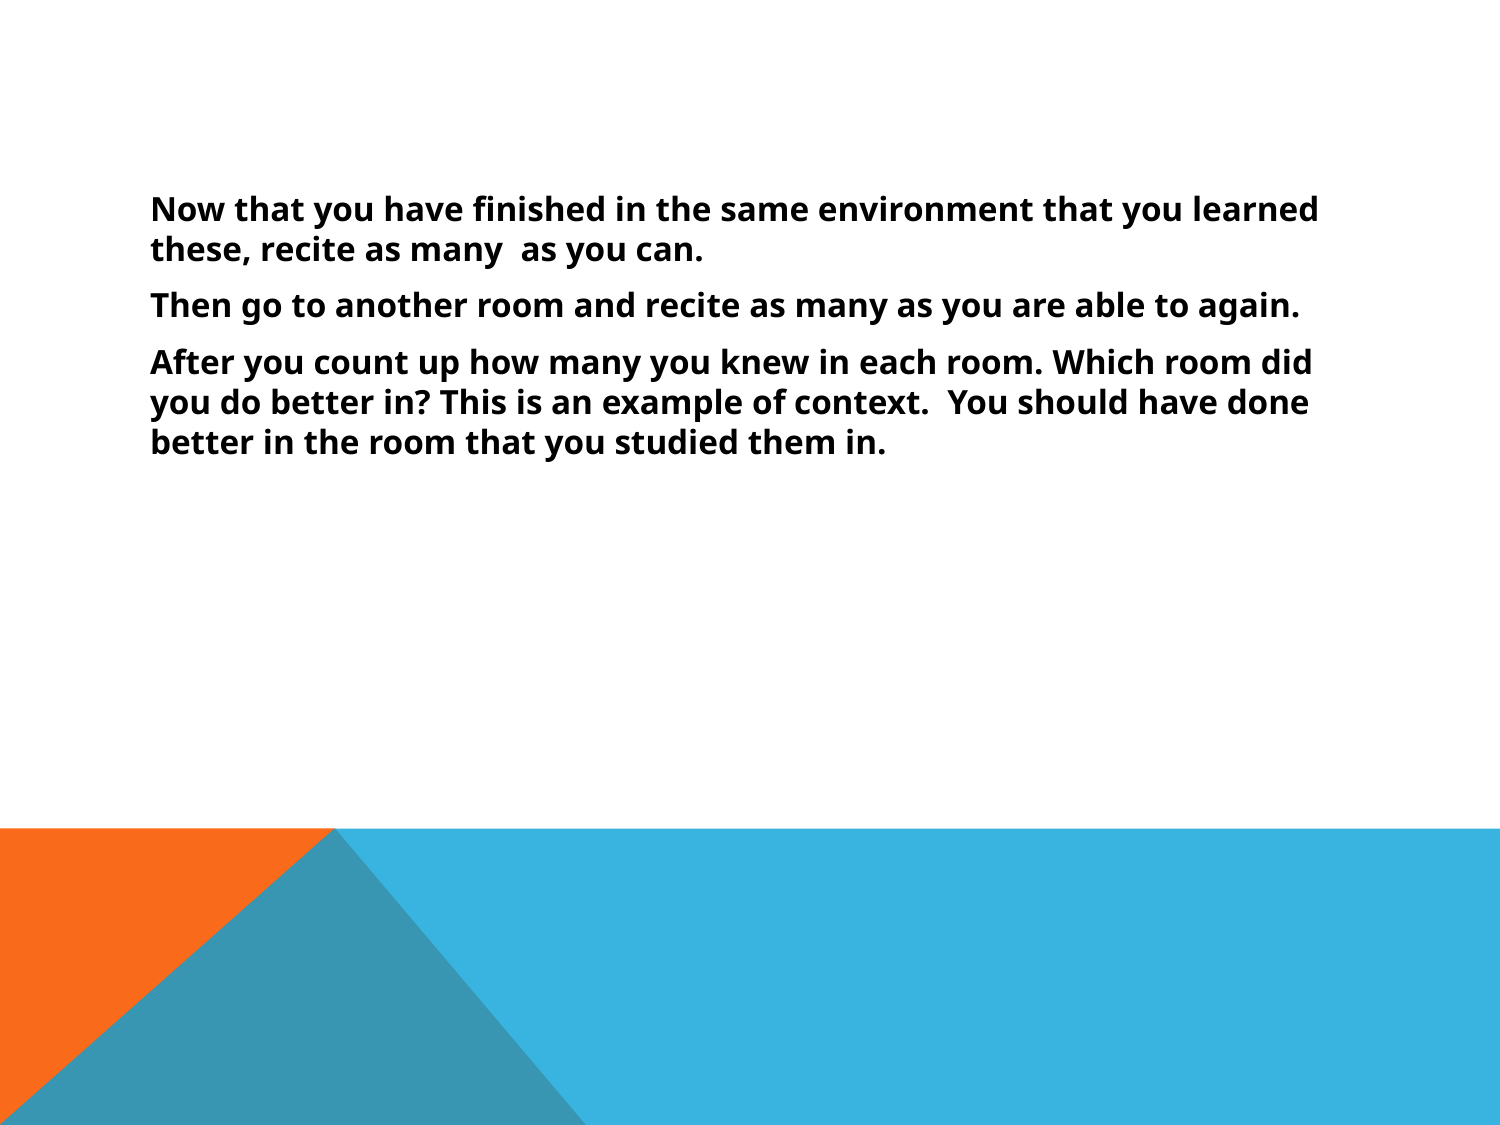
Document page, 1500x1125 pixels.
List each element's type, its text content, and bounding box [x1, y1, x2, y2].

list Now that you have finished in the same environment that you learned these, recite as many as you can. Then go to another room and recite as many as you are able to again. After you count up how many you knew in each room. Which room did you do better in? This is an example of context. You should have done better in the room that you studied them in. [135, 180, 1369, 768]
